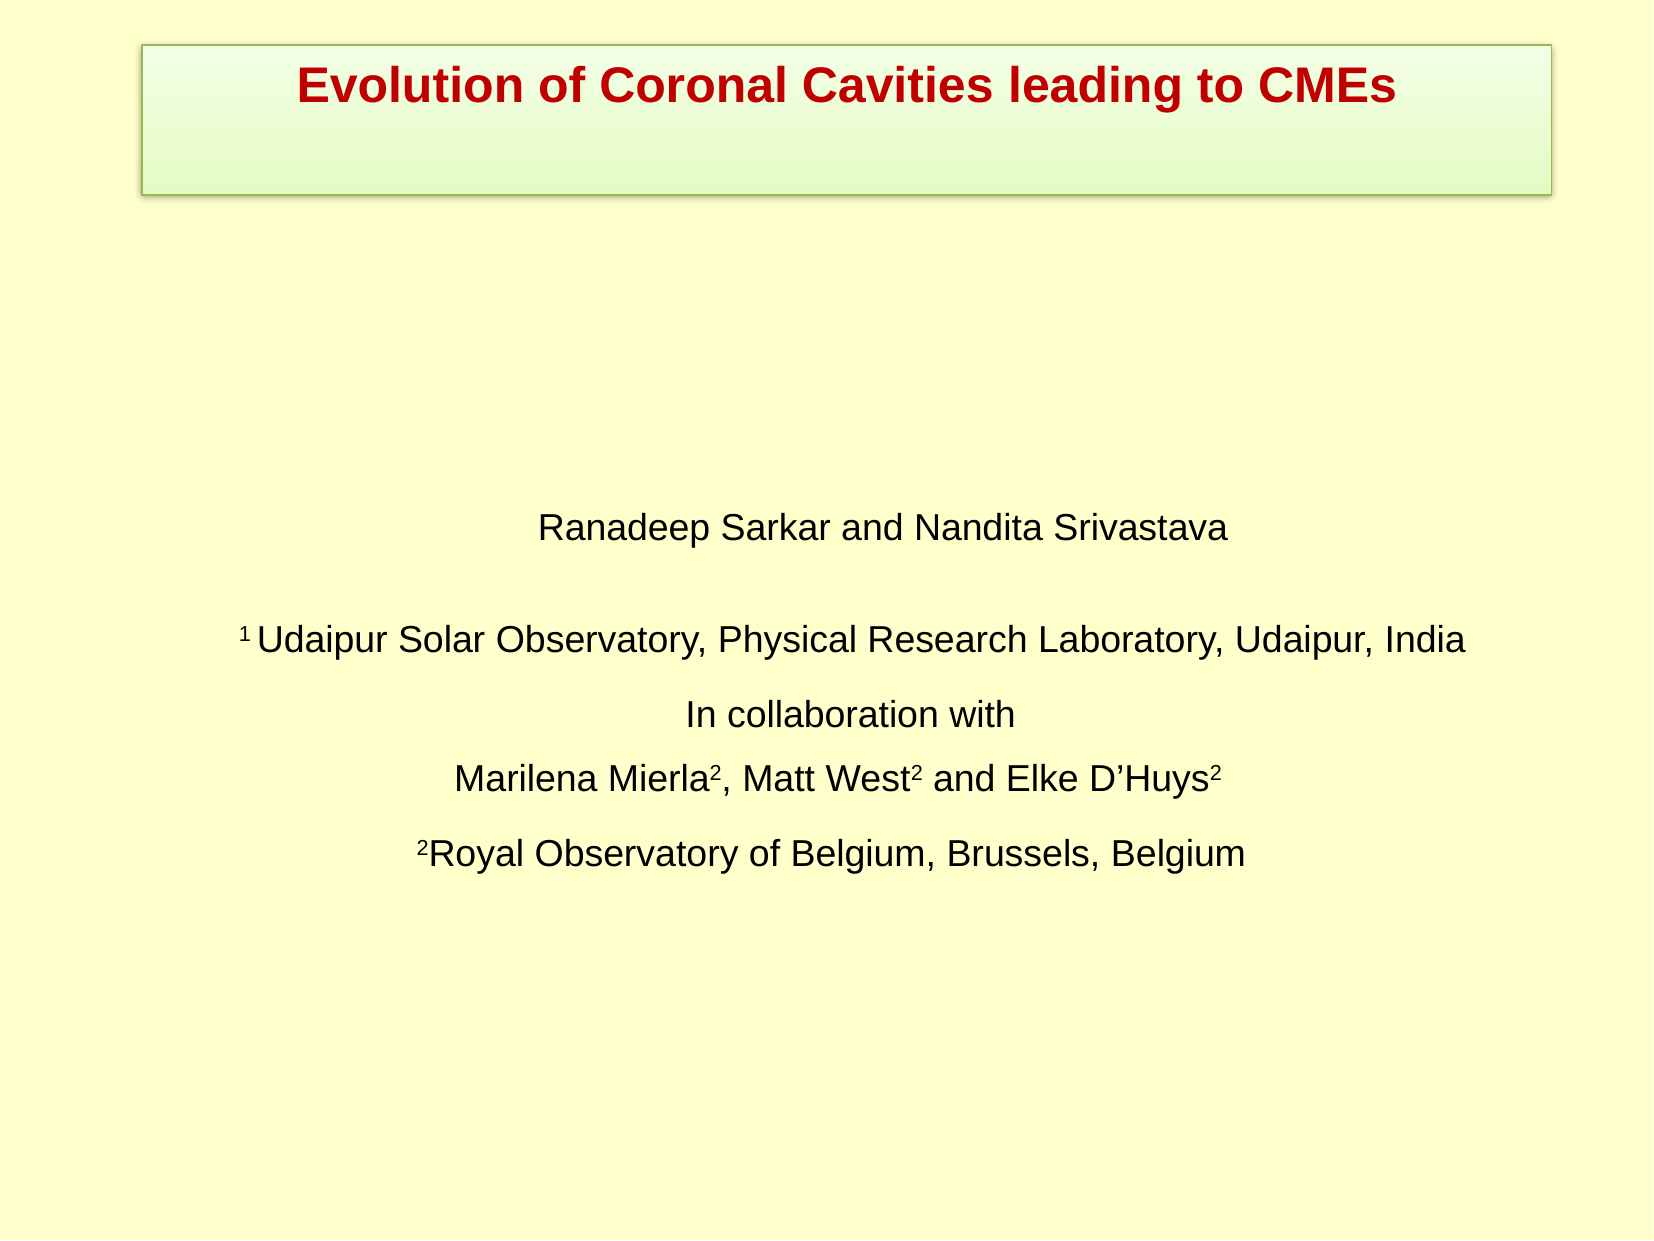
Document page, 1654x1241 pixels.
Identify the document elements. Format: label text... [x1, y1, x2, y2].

text_box 1 Udaipur Solar Observatory, Physical Research Laboratory, Udaipur, India [224, 607, 1529, 707]
text_box 2Royal Observatory of Belgium, Brussels, Belgium [401, 821, 1602, 882]
text_box Evolution of Coronal Cavities leading to CMEs [141, 44, 1552, 196]
text_box Ranadeep Sarkar and Nandita Srivastava [164, 495, 1602, 633]
text_box Marilena Mierla2, Matt West2 and Elke D’Huys2 [439, 746, 1490, 807]
text_box In collaboration with [639, 682, 1215, 743]
